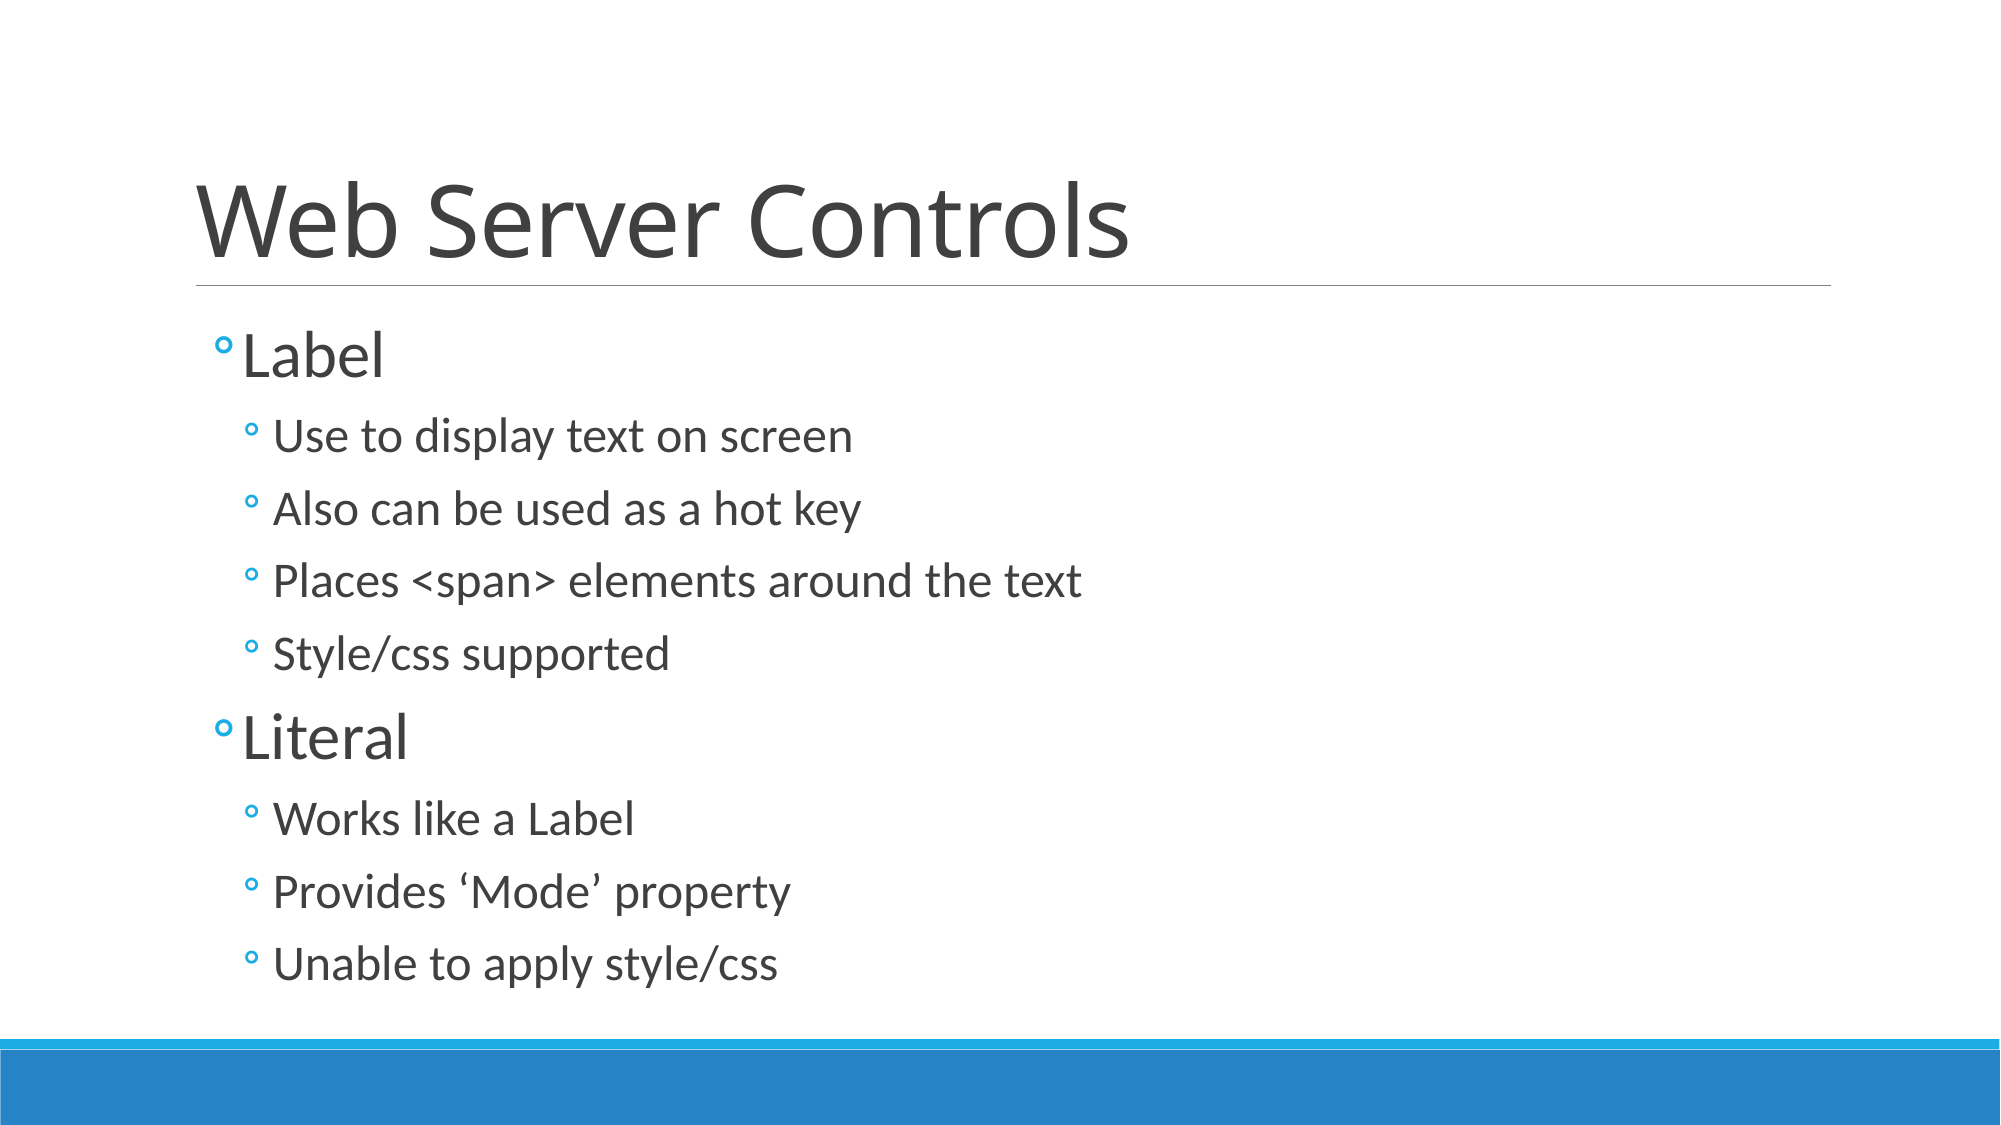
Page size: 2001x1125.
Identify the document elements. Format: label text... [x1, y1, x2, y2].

title Web Server Controls [180, 47, 1830, 285]
list Label Use to display text on screen Also can be used as a hot key Places <span> elements around the text Style/css supported Literal Works like a Label Provides ‘Mode’ property Unable to apply style/css [180, 302, 1830, 1025]
